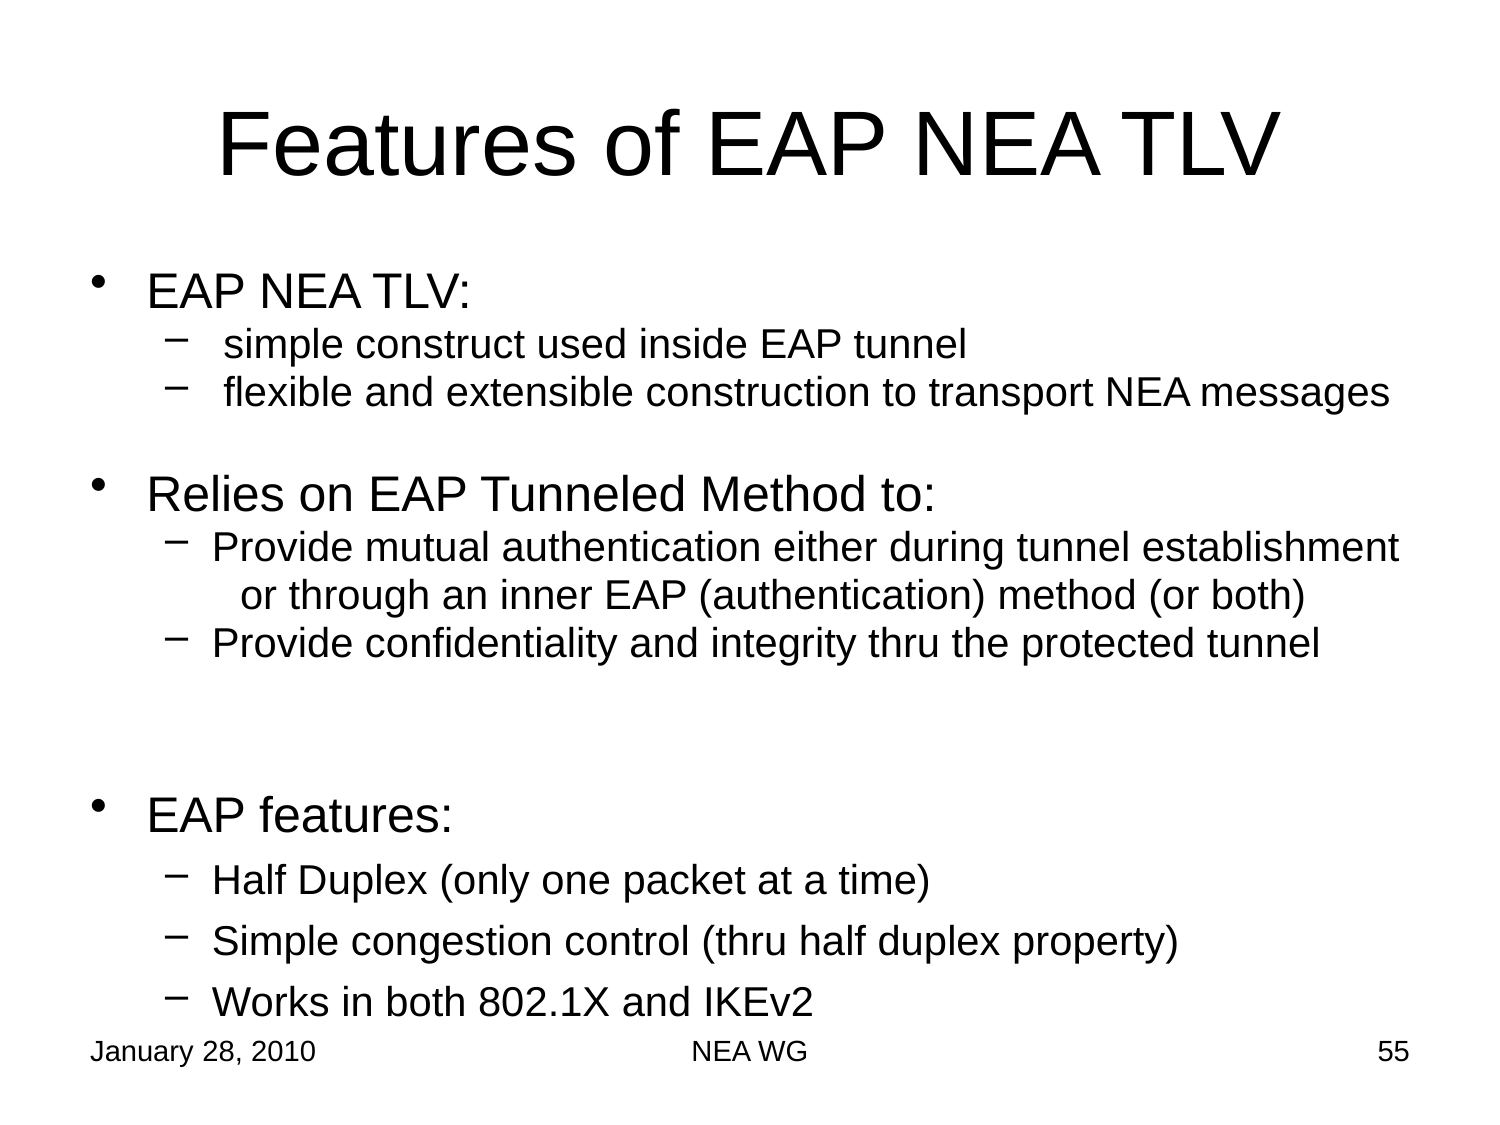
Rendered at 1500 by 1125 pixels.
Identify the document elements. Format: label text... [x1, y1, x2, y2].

footer NEA WG [512, 1024, 988, 1103]
list EAP NEA TLV: simple construct used inside EAP tunnel flexible and extensible construction to transport NEA messages Relies on EAP Tunneled Method to: Provide mutual authentication either during tunnel establishment or through an inner EAP (authentication) method (or both) Provide confidentiality and integrity thru the protected tunnel EAP features: Half Duplex (only one packet at a time) Simple congestion control (thru half duplex property) Works in both 802.1X and IKEv2 [74, 262, 1426, 1006]
slide_number 55 [1074, 1024, 1425, 1103]
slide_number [75, 1024, 425, 1103]
title Features of EAP NEA TLV [74, 44, 1426, 233]
